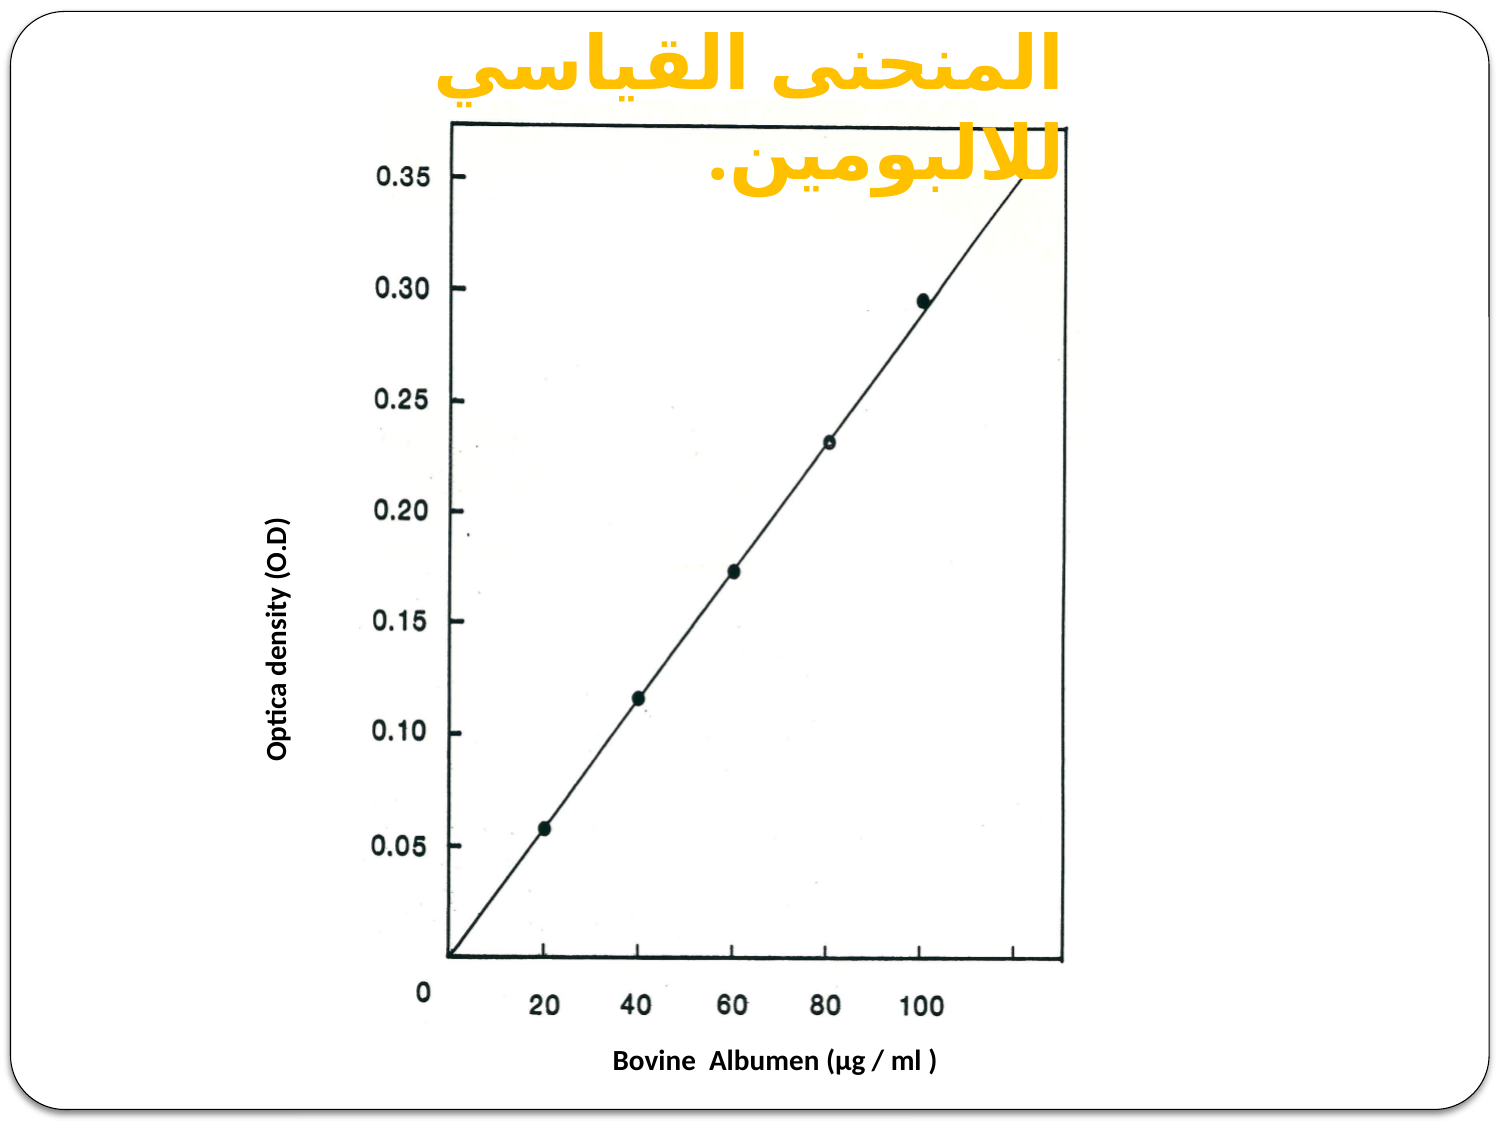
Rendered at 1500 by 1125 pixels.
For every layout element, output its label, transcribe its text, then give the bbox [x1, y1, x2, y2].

text_box المنحنى القياسي للالبومين. [292, 7, 1080, 292]
text_box Optica density (O.D) [242, 491, 308, 788]
picture [348, 99, 1094, 1036]
text_box Bovine Albumen (µg / ml ) [546, 1045, 953, 1084]
